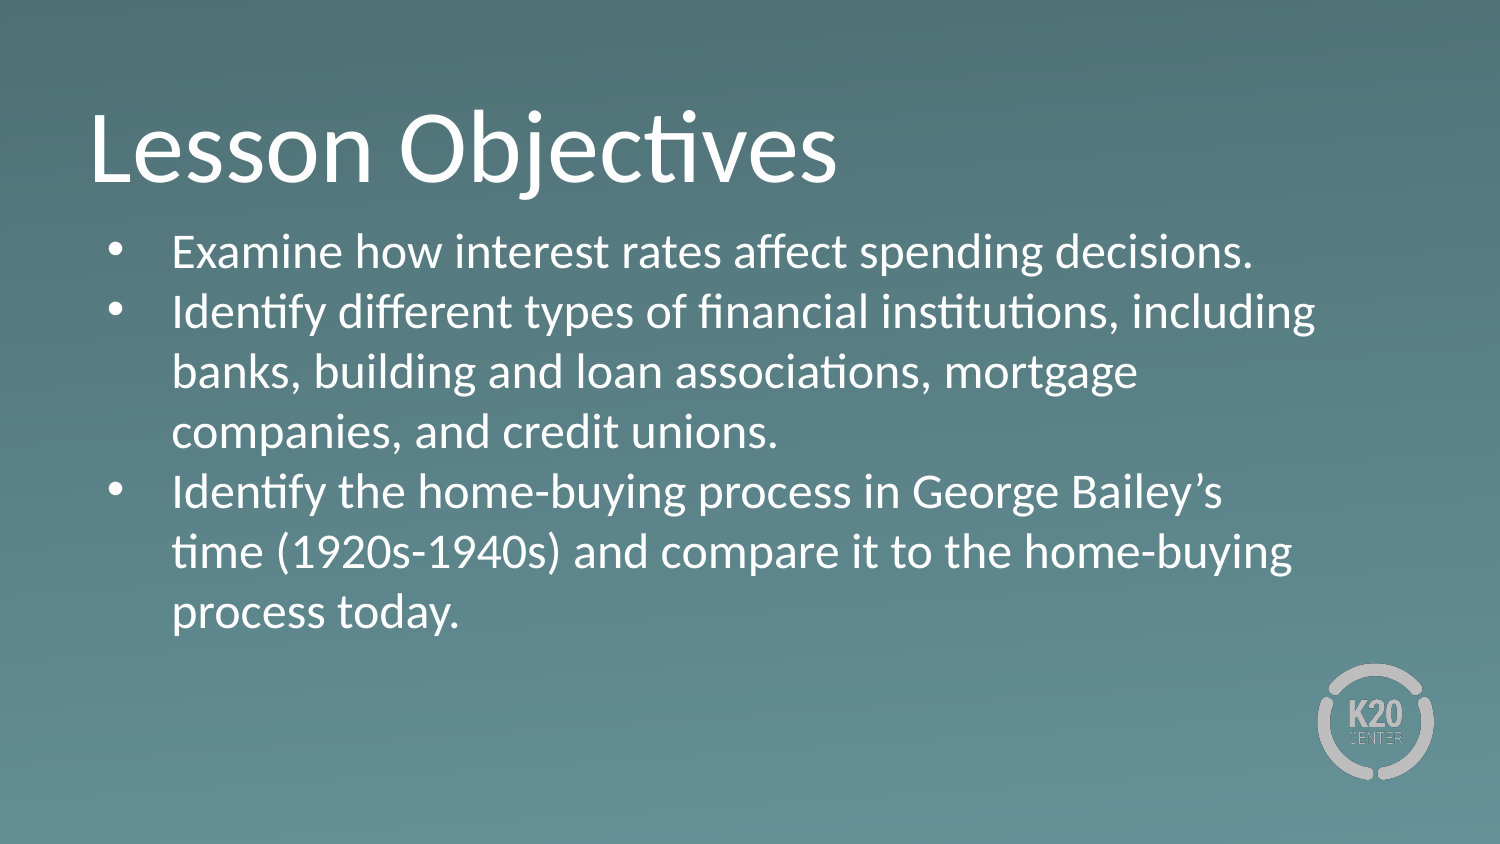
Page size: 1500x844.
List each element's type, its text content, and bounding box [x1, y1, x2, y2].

picture [1300, 646, 1451, 797]
list Examine how interest rates affect spending decisions. Identify different types of financial institutions, including banks, building and loan associations, mortgage companies, and credit unions. Identify the home-buying process in George Bailey’s time (1920s-1940s) and compare it to the home-buying process today. [89, 210, 1332, 706]
title Lesson Objectives [89, 35, 1364, 204]
